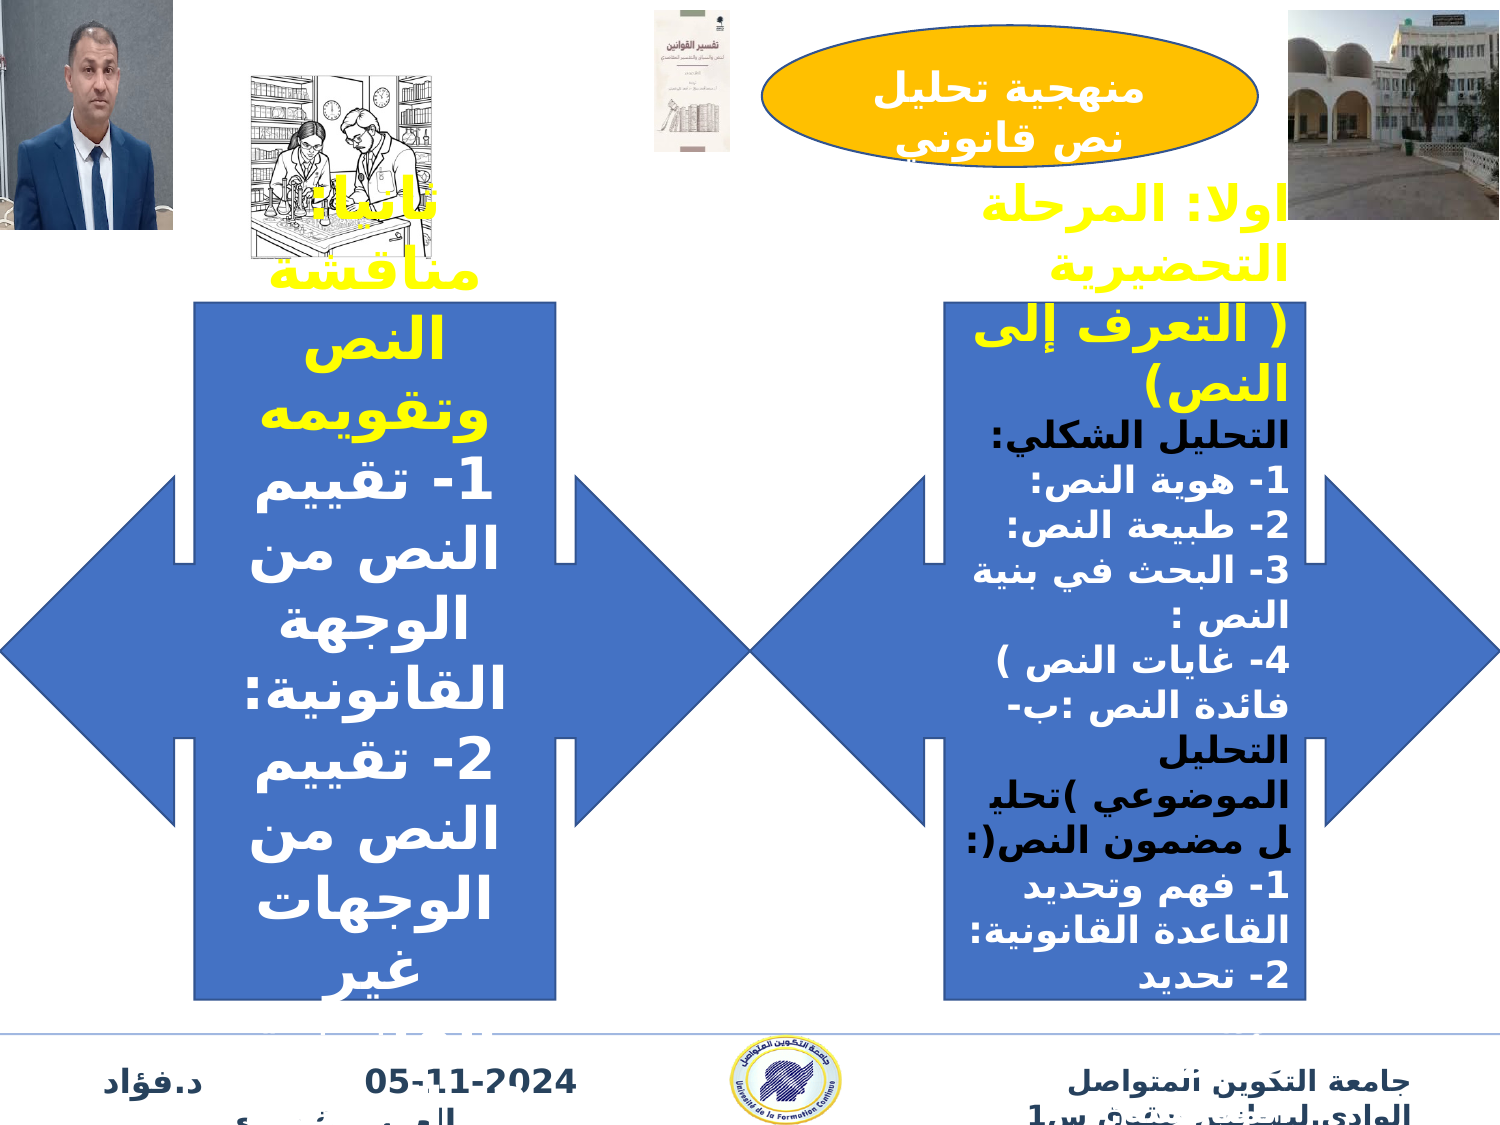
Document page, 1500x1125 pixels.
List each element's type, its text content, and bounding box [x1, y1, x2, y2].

text_box اولا: المرحلة التحضيرية ( التعرف إلى النص) التحليل الشكلي: 1- هوية النص: 2- طبيعة النص: 3- البحث في بنية النص : 4- غايات النص ) فائدة النص :ب- التحليل الموضوعي )تحليل مضمون النص(: 1- فهم وتحديد القاعدة القانونية: 2- تحديد الإشكالية: 3- خطة المناقشة: [750, 301, 1500, 1001]
text_box جامعة التكوين المتواصل الوادي.ليسانس حقوق س1 [892, 1055, 1427, 1125]
text_box منهجية تحليل نص قانوني [760, 24, 1259, 168]
picture [247, 74, 433, 260]
text_box 05-11-2024 د.فؤاد العربي قدوري [29, 1052, 651, 1125]
picture [1288, 10, 1499, 220]
picture [0, 0, 173, 230]
text_box ثانيا: مناقشة النص وتقويمه 1- تقييم النص من الوجهة القانونية: 2- تقييم النص من الوجهات غير القانونية 3- الخاتمة: [0, 301, 752, 1001]
picture [654, 10, 730, 153]
title [103, 59, 1397, 278]
picture [729, 1034, 842, 1125]
